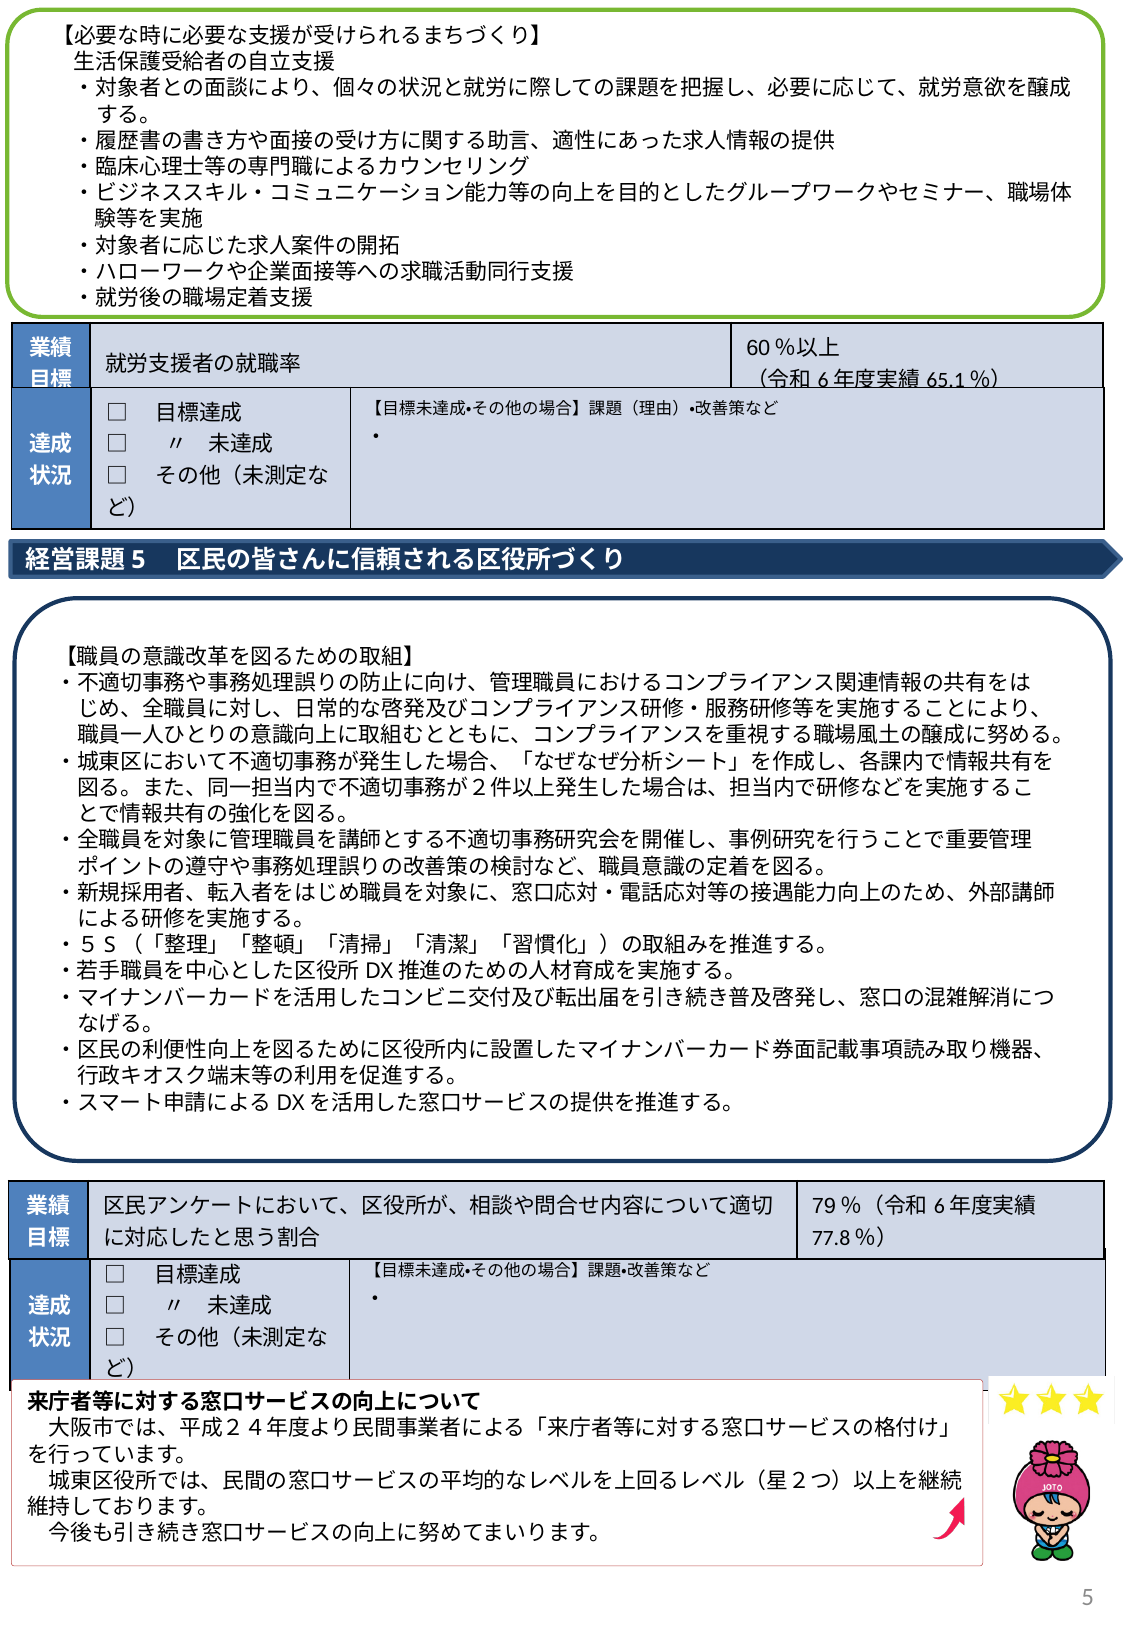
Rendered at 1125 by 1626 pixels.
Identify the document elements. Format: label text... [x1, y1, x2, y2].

table_header 区民アンケートにおいて、区役所が、相談や問合せ内容について適切に対応したと思う割合 [89, 1182, 796, 1258]
table_header 79％（令和6年度実績77.8％） [798, 1182, 1103, 1258]
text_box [0, 1352, 983, 1567]
picture [988, 1376, 1115, 1425]
table_header 達成状況 [11, 1260, 89, 1350]
table_header 60％以上 （令和6年度実績65.1％） [732, 324, 1102, 387]
text_box 経営課題5 区民の皆さんに信頼される区役所づくり [8, 539, 1124, 579]
slide_number 5 [905, 1566, 1110, 1625]
table_header 【目標未達成・その他の場合】課題・改善策など ・ [350, 1260, 1105, 1375]
table_header 業績目標 [13, 325, 89, 387]
table_header □ 目標達成 □ 〃 未達成 □ その他（未測定など） [91, 1260, 349, 1350]
table_header 業績目標 [9, 1182, 87, 1258]
table_header 【目標未達成・その他の場合】課題（理由）・改善策など ・ [351, 388, 1103, 528]
text_box [12, 637, 17, 1122]
table_header 就労支援者の就職率 [91, 325, 730, 387]
table_header □ 目標達成 □ 〃 未達成 □ その他（未測定など） [92, 388, 350, 528]
text_box 【職員の意識改革を図るための取組】 ・不適切事務や事務処理誤りの防止に向け、管理職員におけるコンプライアンス関連情報の共有をは じめ、全職員に対し、日常的な啓発及びコンプライアンス研修・服務研修等を実施することにより、 職員一人ひとりの意識向上に取組むとともに、コンプライアンスを重視する職場風土の醸成に努める。 ・城東区において不適切事務が発生した場合、「なぜなぜ分析シート」を作成し、各課内で情報共有を 図る。また、同一担当内で不適切事務が２件以上発生した場合は、担当内で研修などを実施するこ とで情報共有の強化を図る。 ・全職員を対象に管理職員を講師とする不適切事務研究会を開催し、事例研究を行うことで重要管理 ポイントの遵守や事務処理誤りの改善策の検討など、職員意識の定着を図る。 ・新規採用者、転入者をはじめ職員を対象に、窓口応対・電話応対等の接遇能力向上のため、外部講師 による研修を実施する。 ・５S（「整理」「整頓」「清掃」「清潔」「習慣化」）の取組みを推進する。 ・若手職員を中心とした区役所DX推進のための人材育成を実施する。 ・マイナンバーカードを活用したコンビニ交付及び転出届を引き続き普及啓発し、窓口の混雑解消につ なげる。 ・区民の利便性向上を図るために区役所内に設置したマイナンバーカード券面記載事項読み取り機器、 行政キオスク端末等の利用を促進する。 ・スマート申請によるDXを活用した窓口サービスの提供を推進する。 [17, 633, 1086, 1180]
picture [1007, 1433, 1094, 1567]
table_header 達成状況 [12, 388, 90, 528]
picture [928, 1488, 979, 1548]
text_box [7, 9, 1104, 318]
text_box [18, 596, 1113, 1151]
